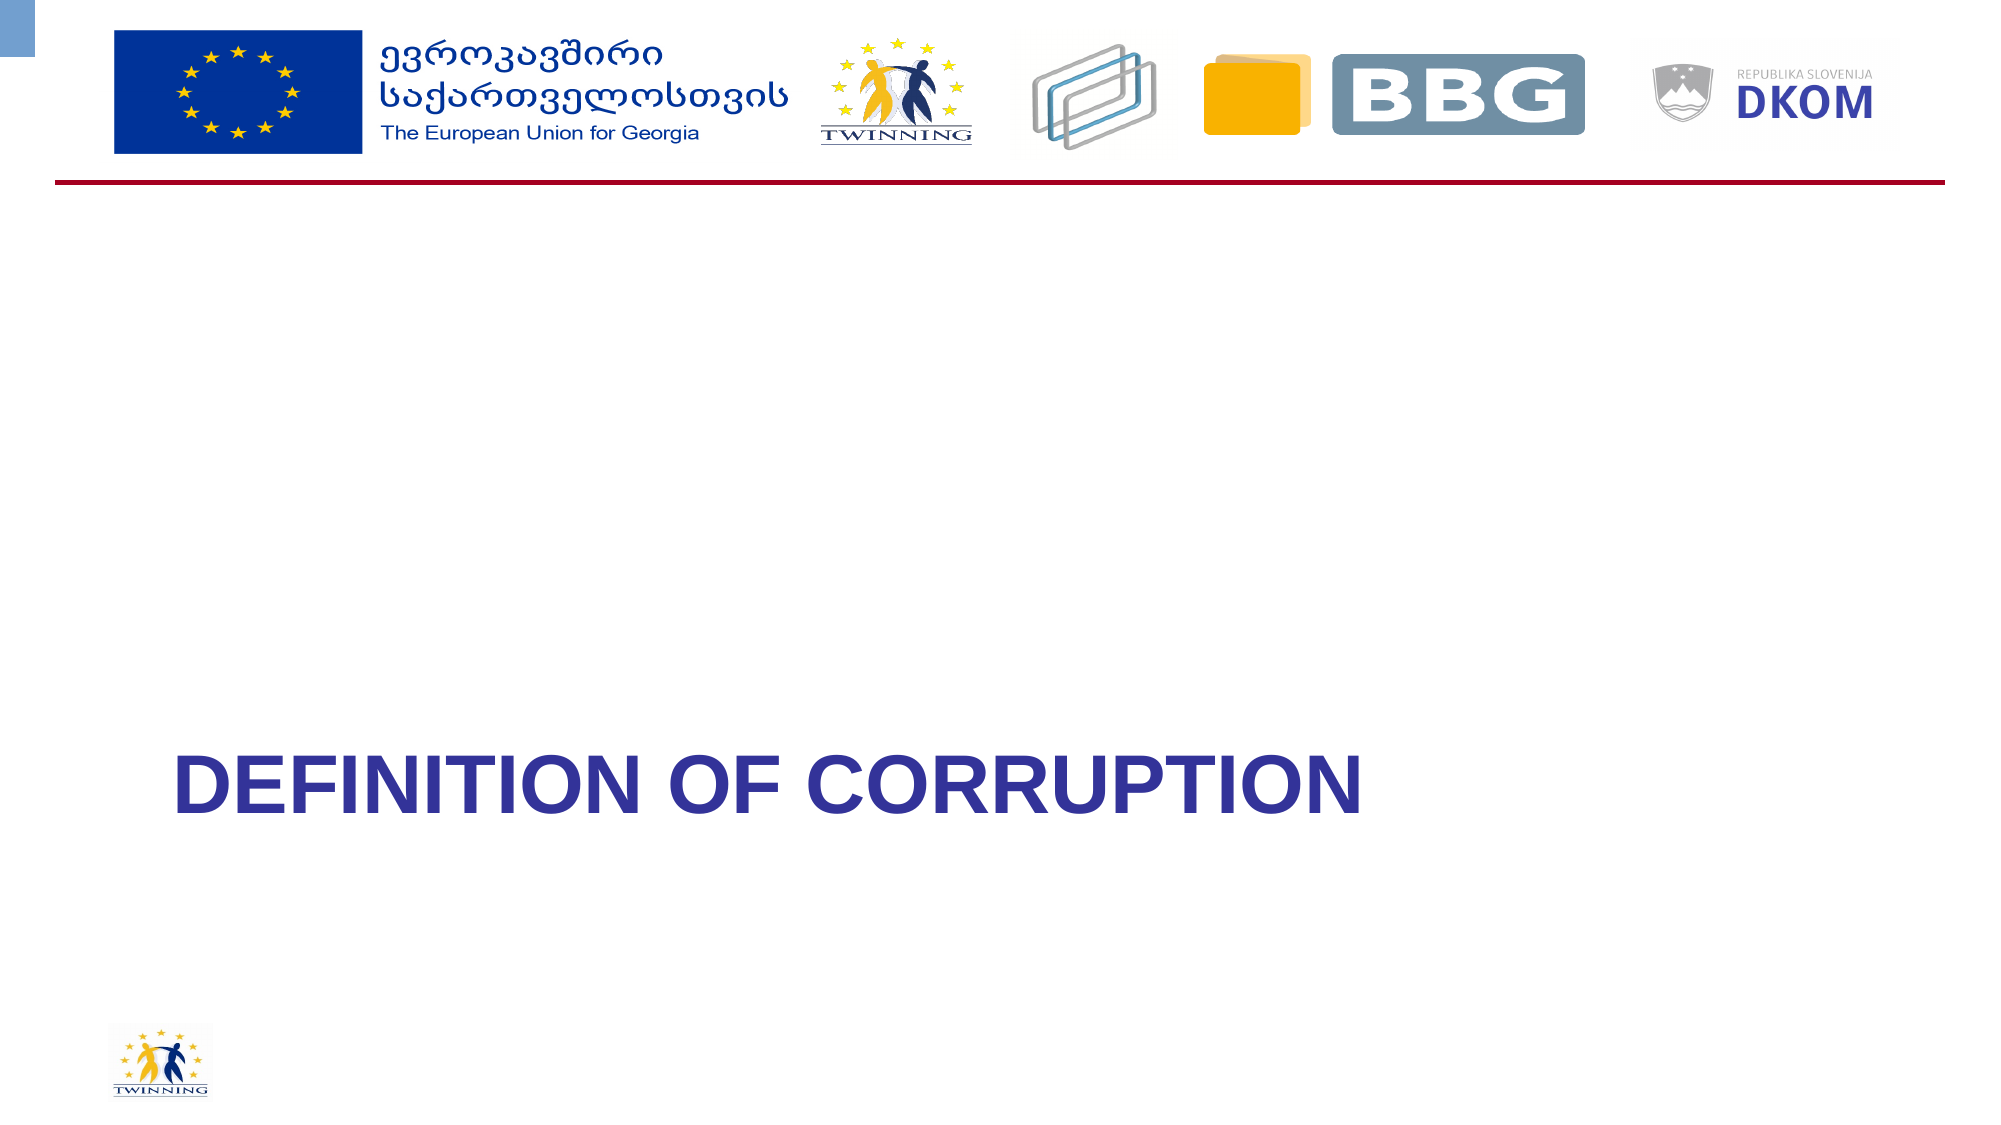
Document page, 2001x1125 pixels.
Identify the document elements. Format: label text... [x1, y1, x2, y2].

picture [1204, 54, 1585, 135]
title Definition of Corruption [157, 722, 1858, 947]
picture [108, 1023, 213, 1102]
picture [99, 20, 991, 163]
picture [1010, 29, 1178, 160]
picture [1630, 38, 1900, 151]
